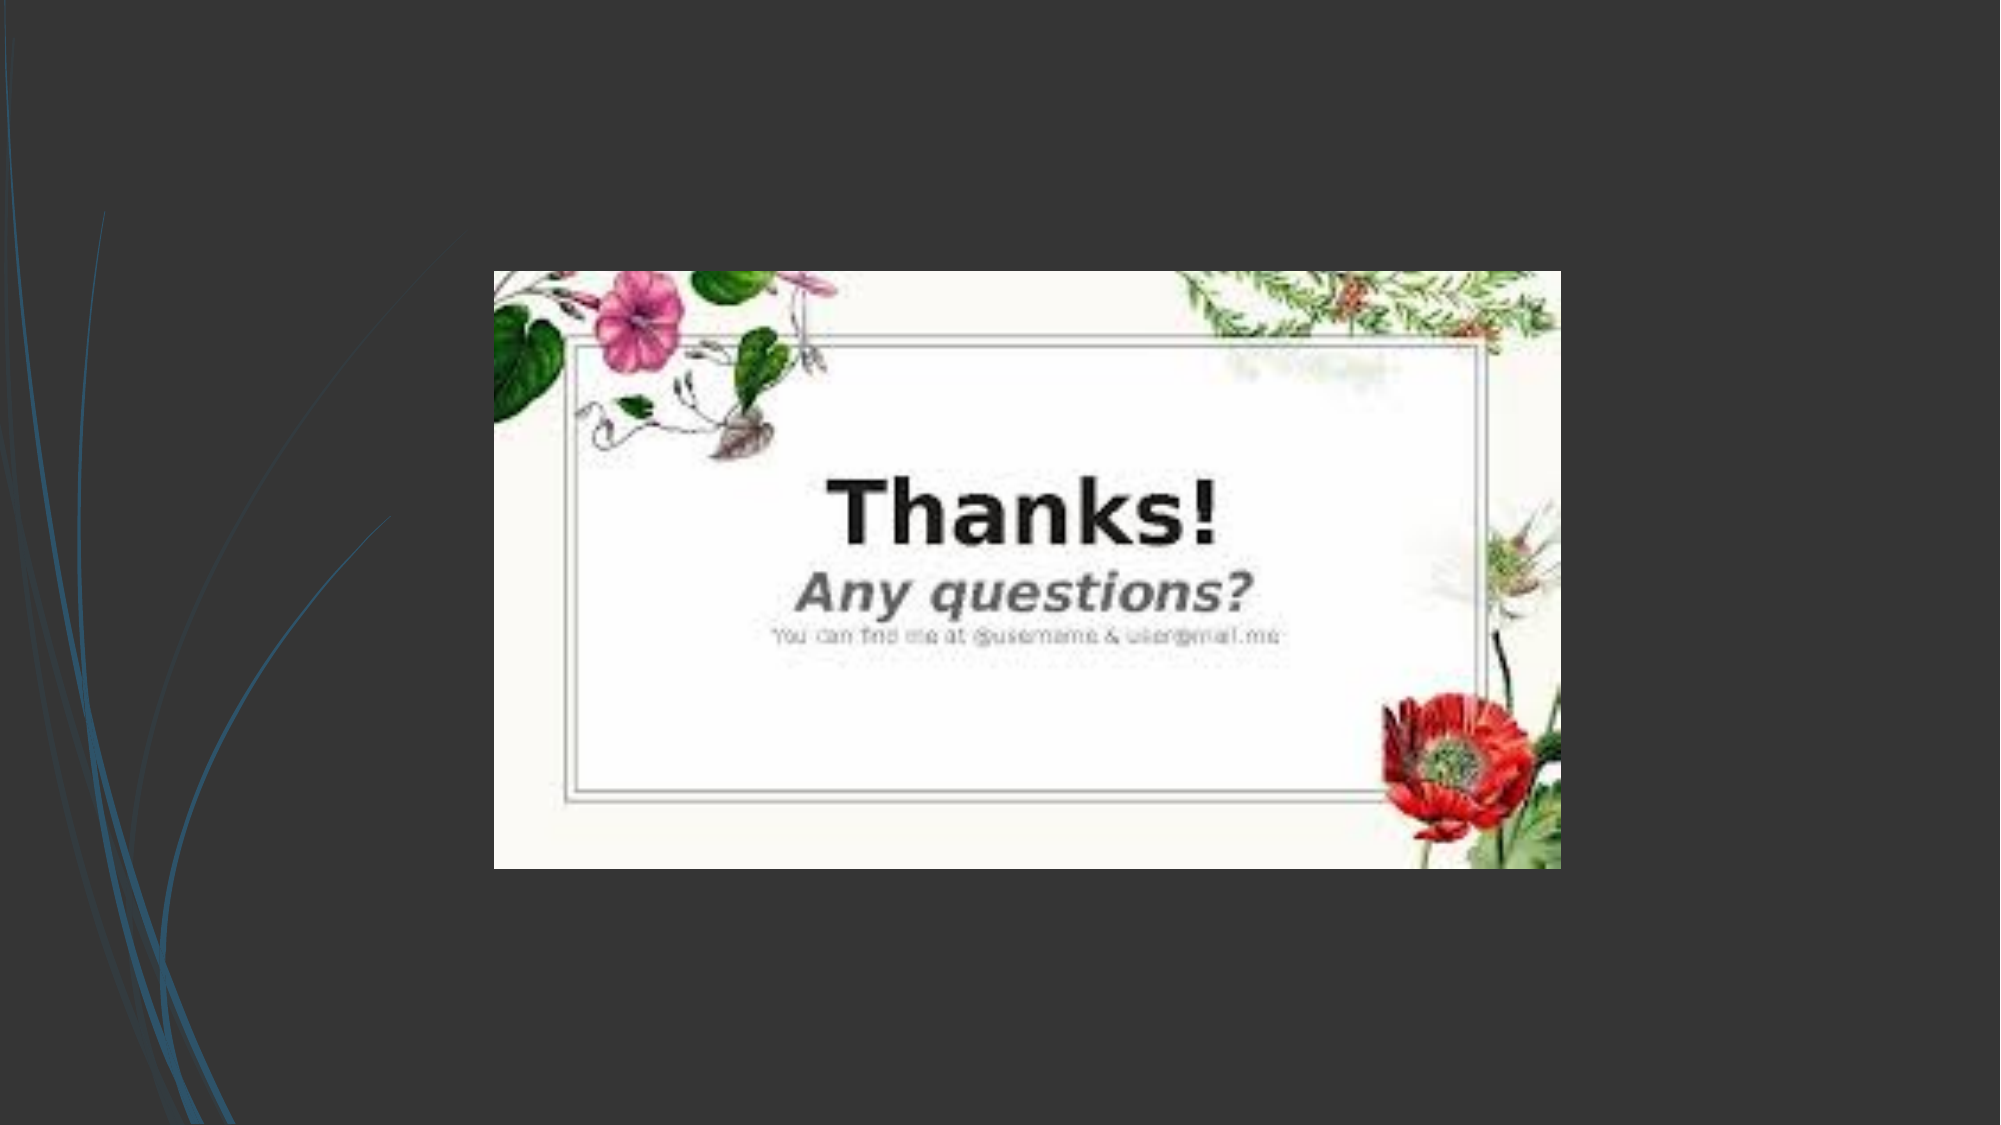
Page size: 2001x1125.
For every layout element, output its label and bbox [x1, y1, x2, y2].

list [493, 271, 1562, 870]
